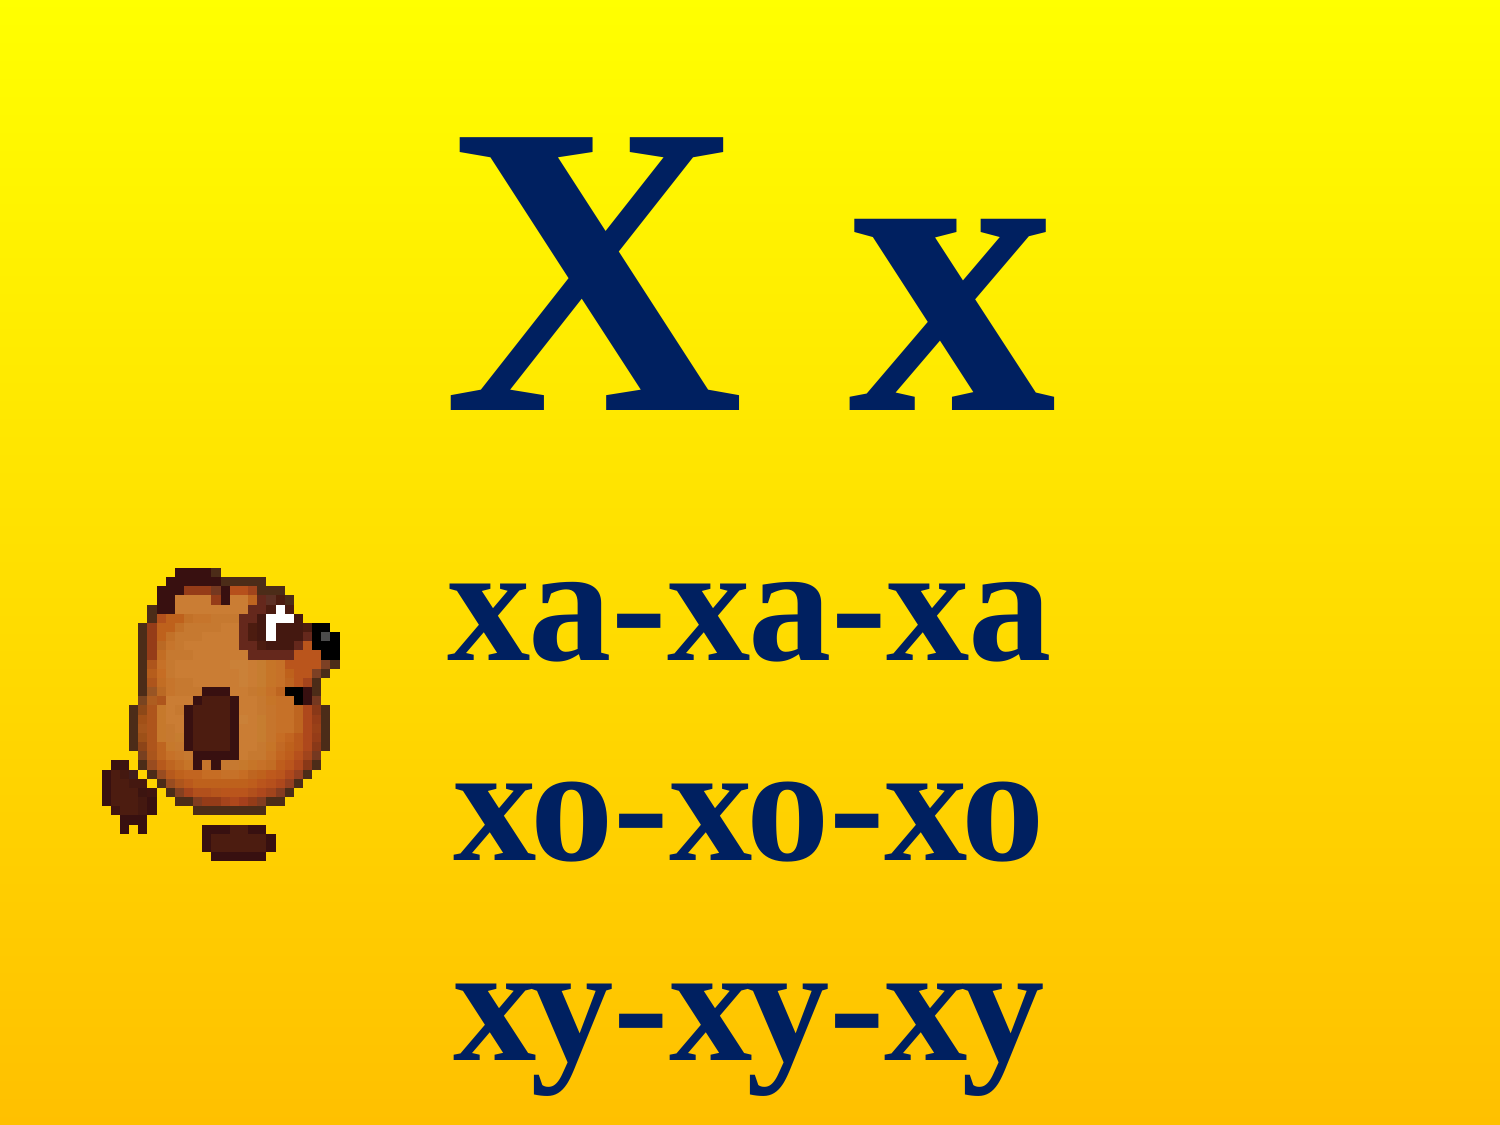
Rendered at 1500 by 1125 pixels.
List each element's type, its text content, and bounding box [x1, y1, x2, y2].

picture [93, 550, 396, 880]
title Х х ха-ха-ха хо-хо-хо ху-ху-ху [75, 45, 1425, 1043]
